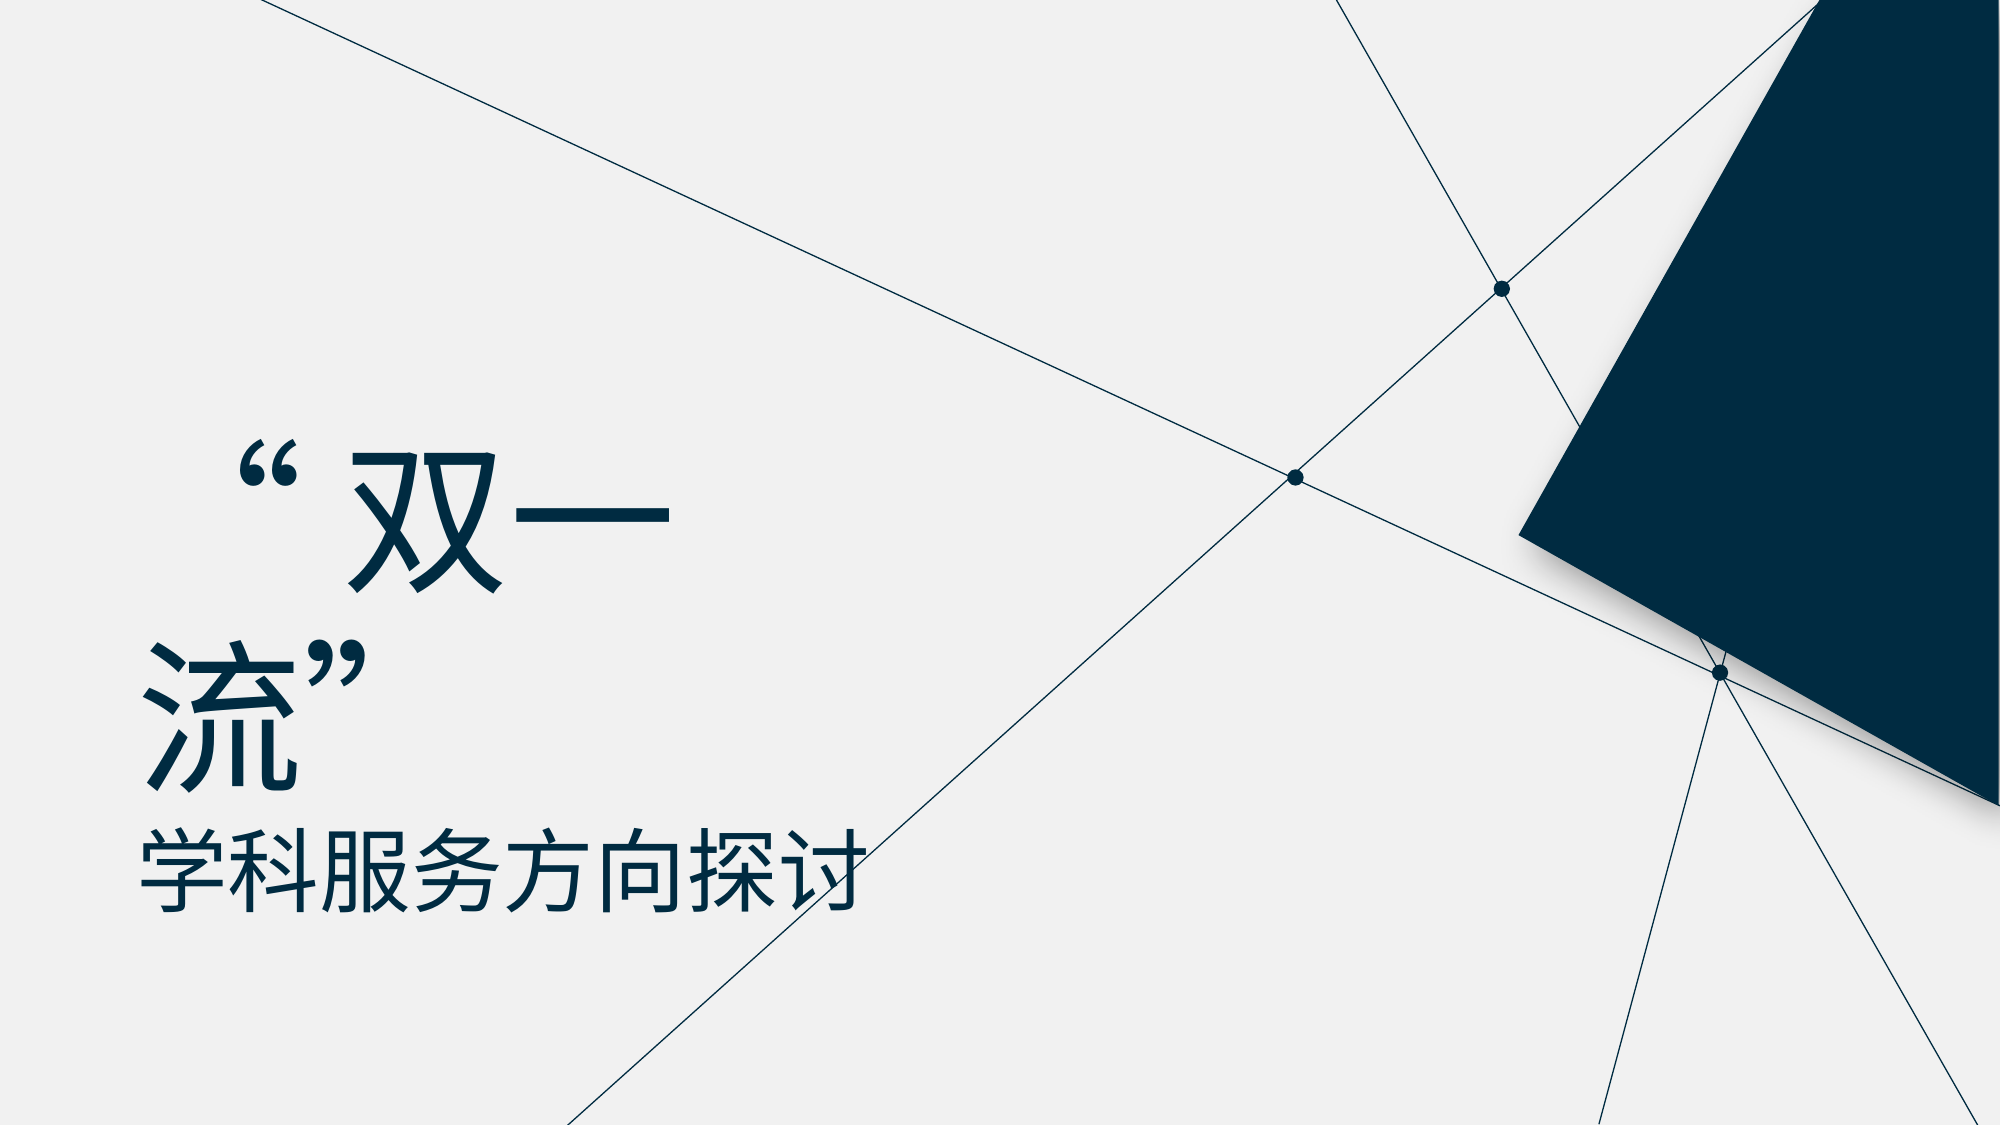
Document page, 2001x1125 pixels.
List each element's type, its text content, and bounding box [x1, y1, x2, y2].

text_box [1493, 280, 1511, 297]
text_box [1518, 0, 1999, 806]
text_box “双一流” 学科服务方向探讨 [121, 406, 893, 932]
text_box [1287, 469, 1304, 486]
